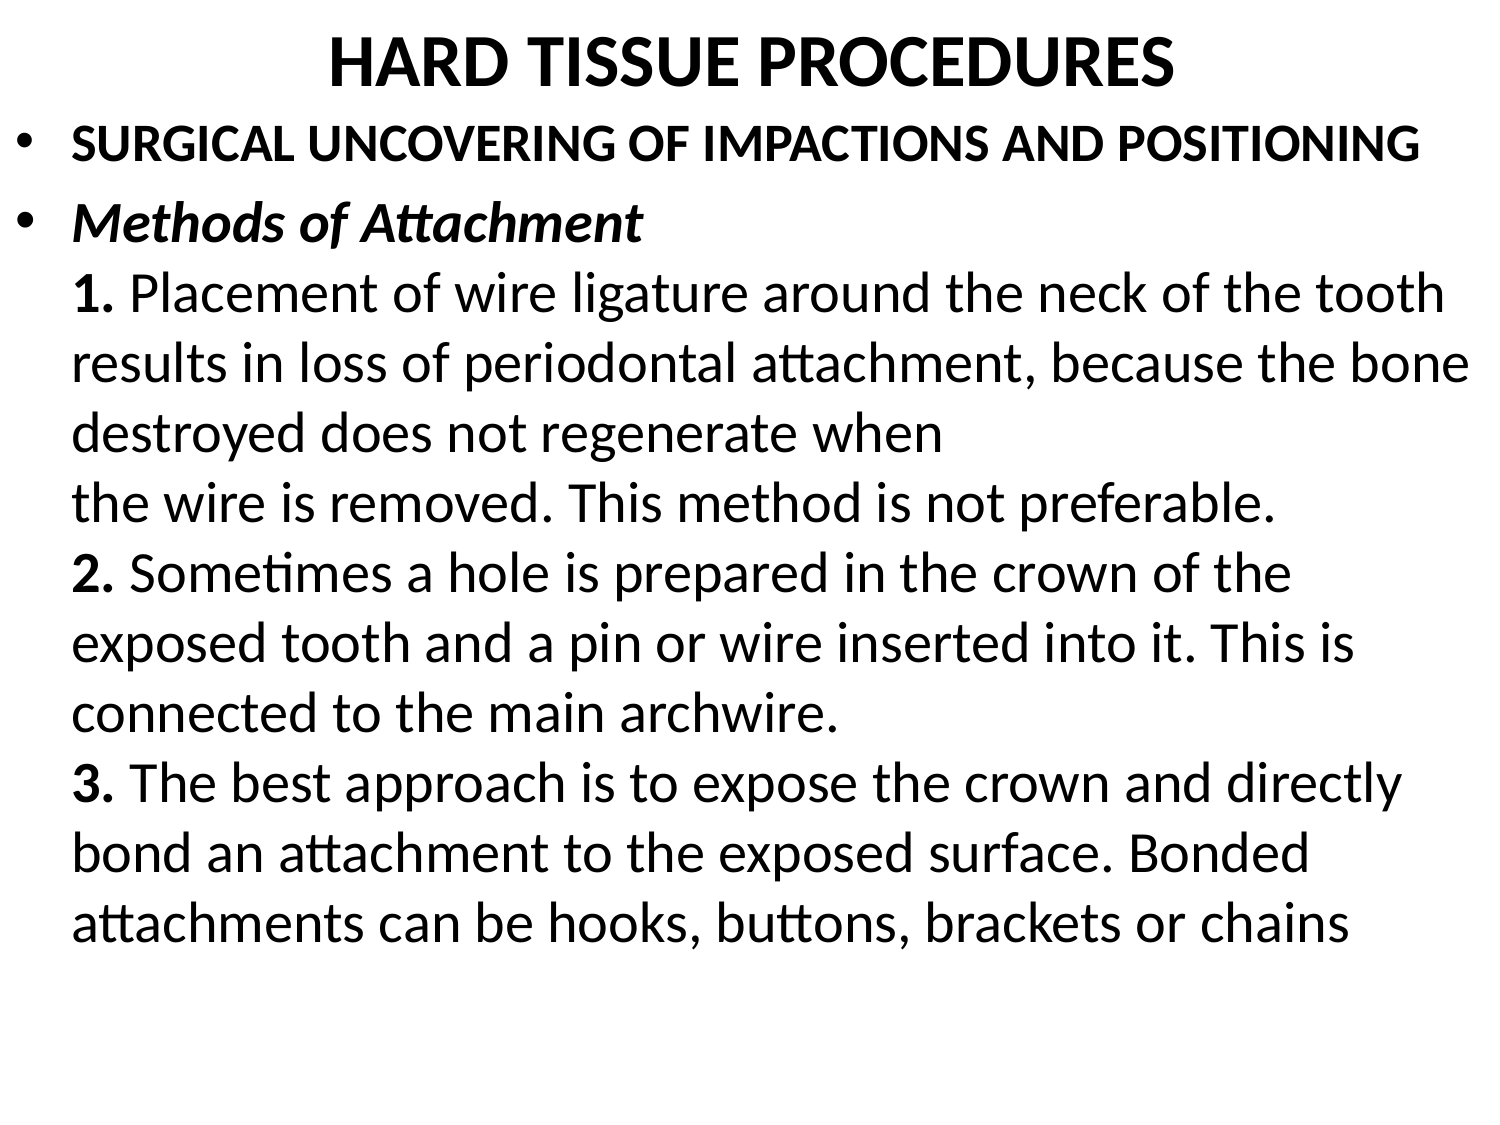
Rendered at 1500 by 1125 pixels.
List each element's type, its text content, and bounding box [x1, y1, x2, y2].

list SURGICAL UNCOVERING OF IMPACTIONS AND POSITIONING Methods of Attachment 1. Placement of wire ligature around the neck of the tooth results in loss of periodontal attachment, because the bone destroyed does not regenerate when the wire is removed. This method is not preferable. 2. Sometimes a hole is prepared in the crown of the exposed tooth and a pin or wire inserted into it. This is connected to the main archwire. 3. The best approach is to expose the crown and directly bond an attachment to the exposed surface. Bonded attachments can be hooks, buttons, brackets or chains [0, 99, 1500, 980]
title HARD TISSUE PROCEDURES [77, 0, 1428, 99]
